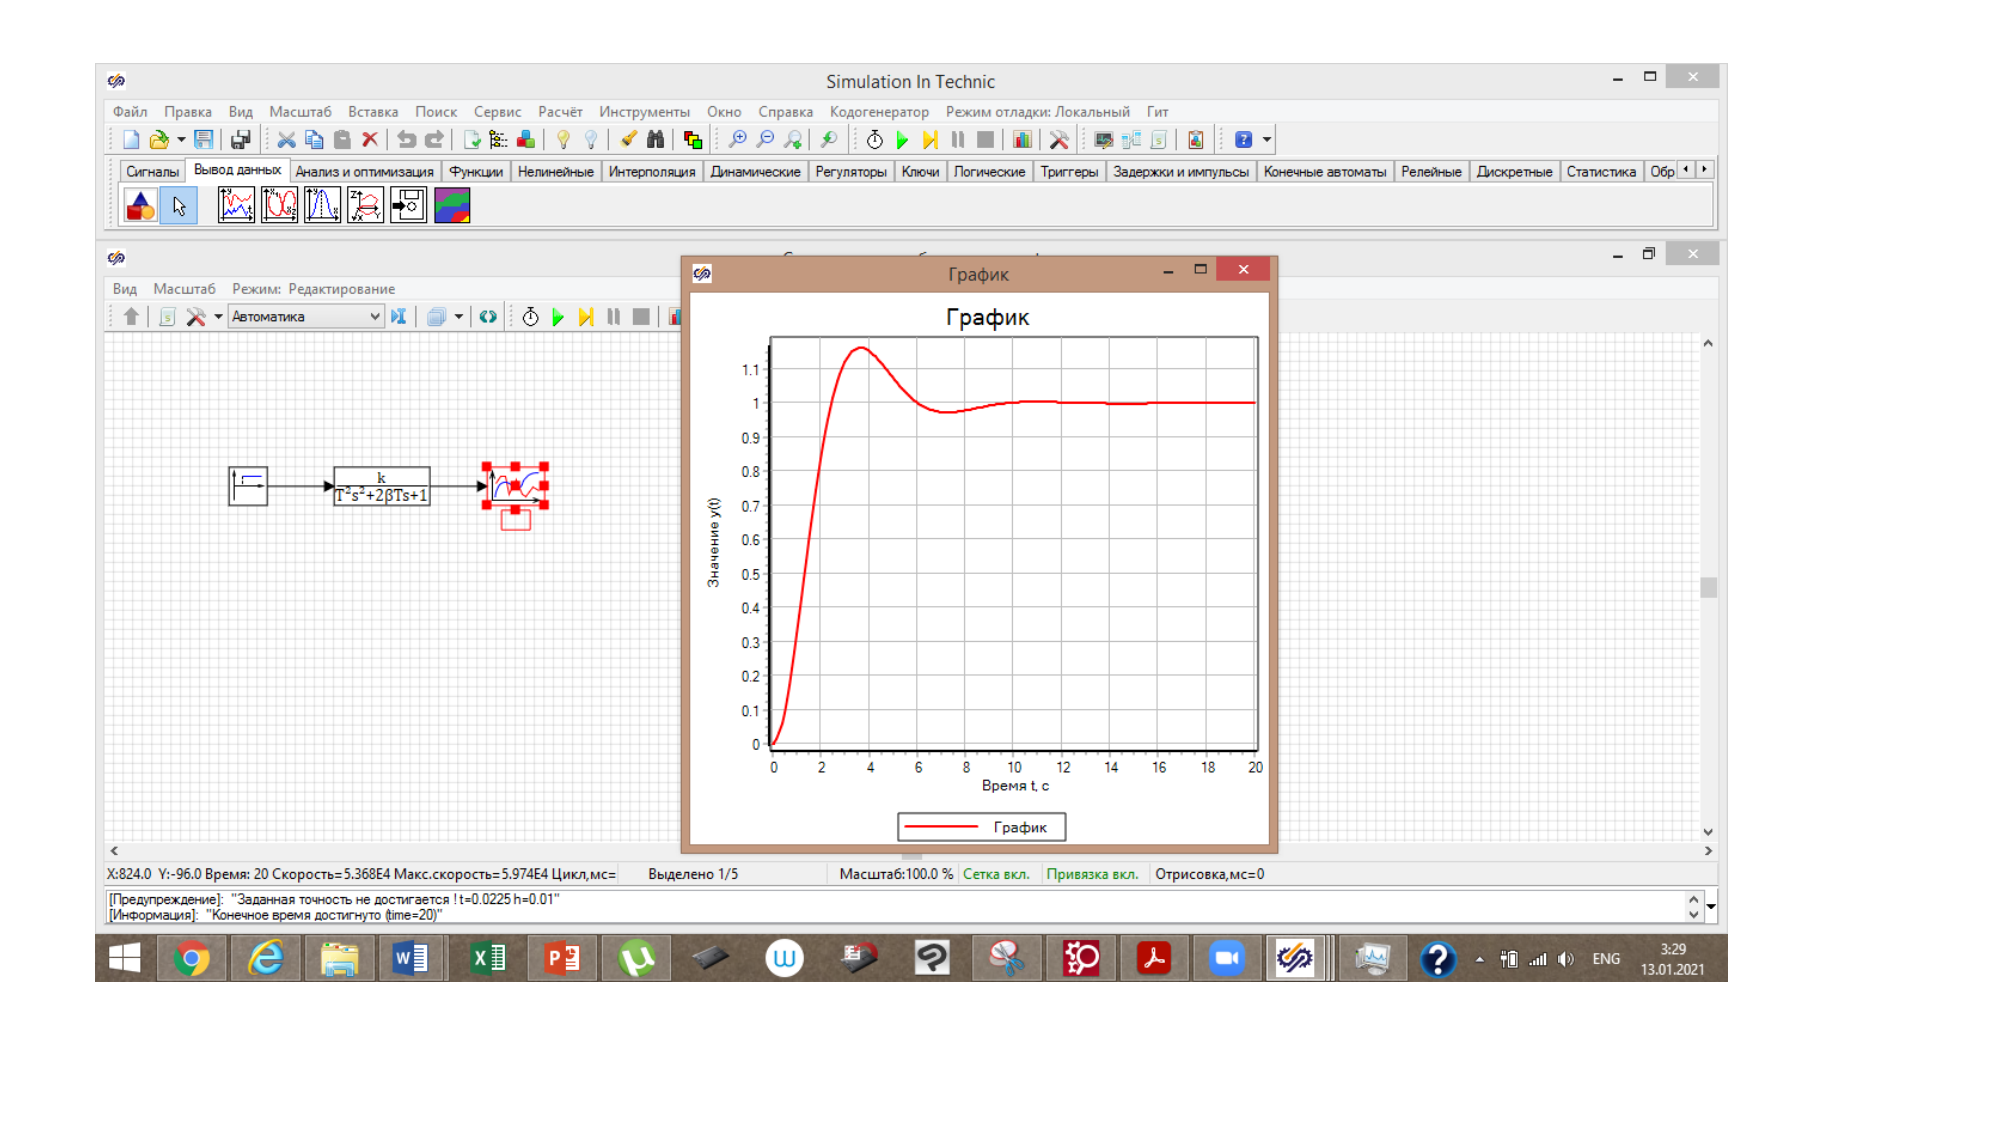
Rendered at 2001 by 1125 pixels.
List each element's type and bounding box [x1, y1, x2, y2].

picture [95, 63, 1728, 982]
